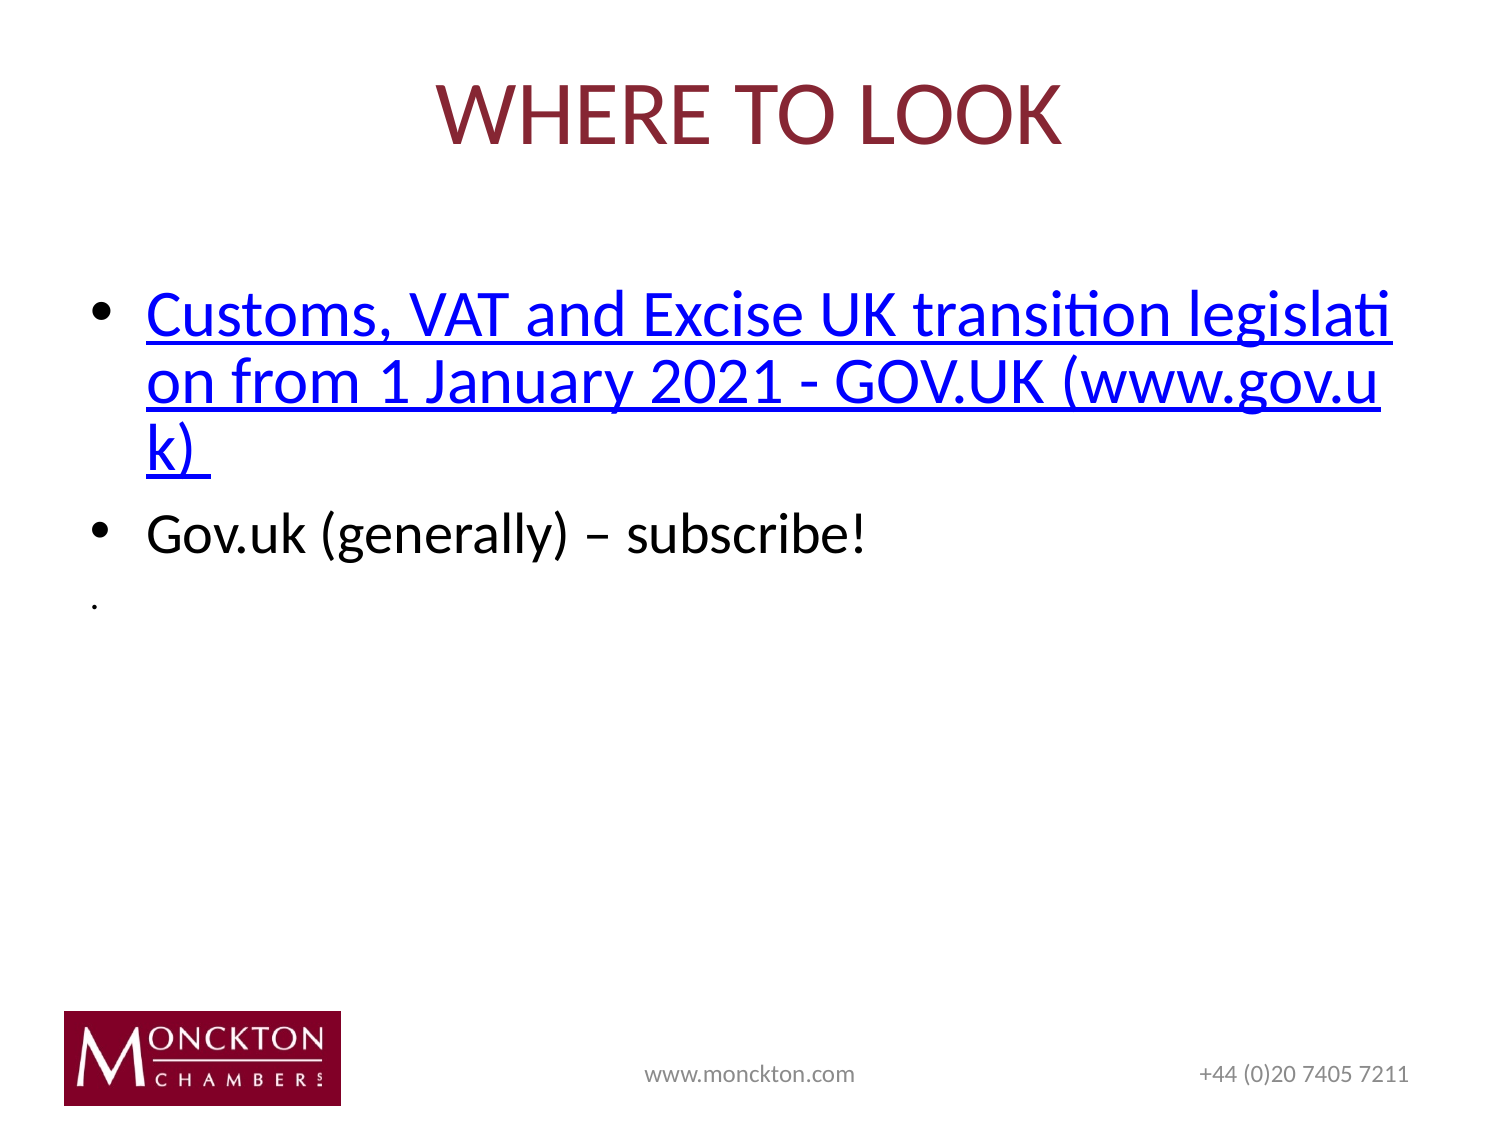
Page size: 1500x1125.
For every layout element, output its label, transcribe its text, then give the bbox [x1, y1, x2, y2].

picture [64, 1011, 341, 1106]
footer www.monckton.com [512, 1042, 988, 1103]
title WHERE TO LOOK [75, 45, 1425, 233]
slide_number +44 (0)20 7405 7211 [1074, 1042, 1425, 1103]
list Customs, VAT and Excise UK transition legislation from 1 January 2021 - GOV.UK (www.gov.uk) Gov.uk (generally) – subscribe! . [75, 262, 1425, 1005]
